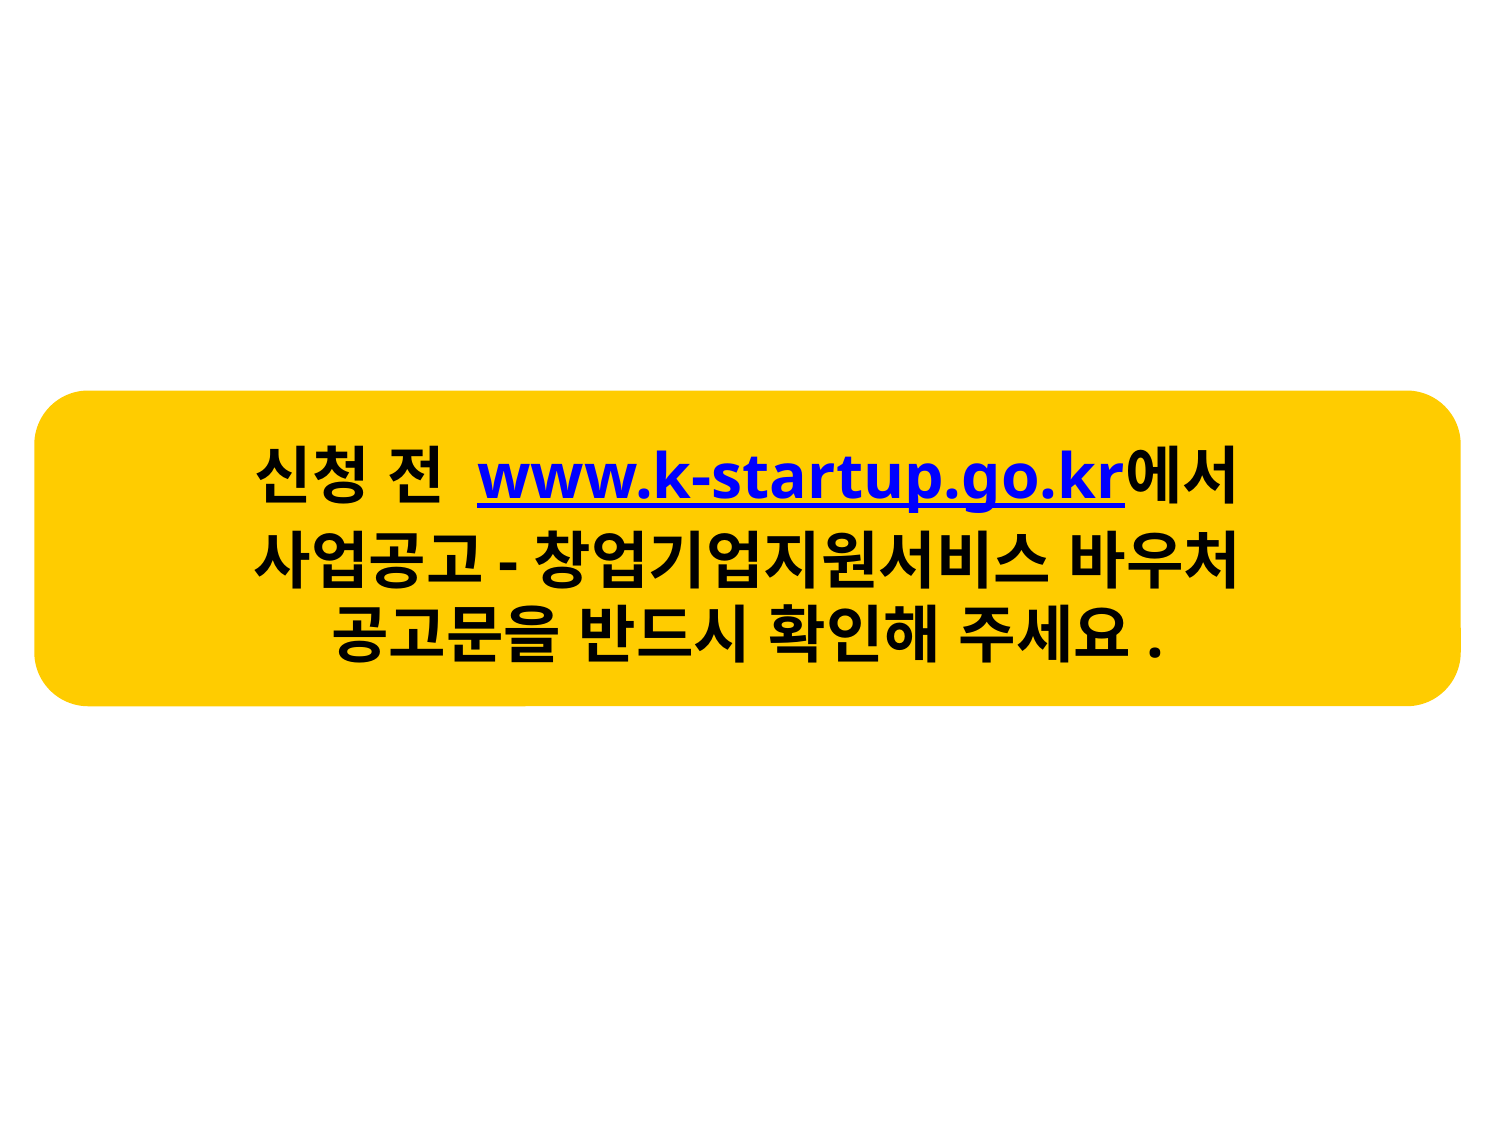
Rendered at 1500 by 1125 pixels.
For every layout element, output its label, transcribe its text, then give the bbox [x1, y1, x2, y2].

text_box [34, 390, 1461, 707]
text_box 신청 전 www.k-startup.go.kr에서 사업공고-창업기업지원서비스 바우처 공고문을 반드시 확인해 주세요. [238, 428, 1257, 678]
